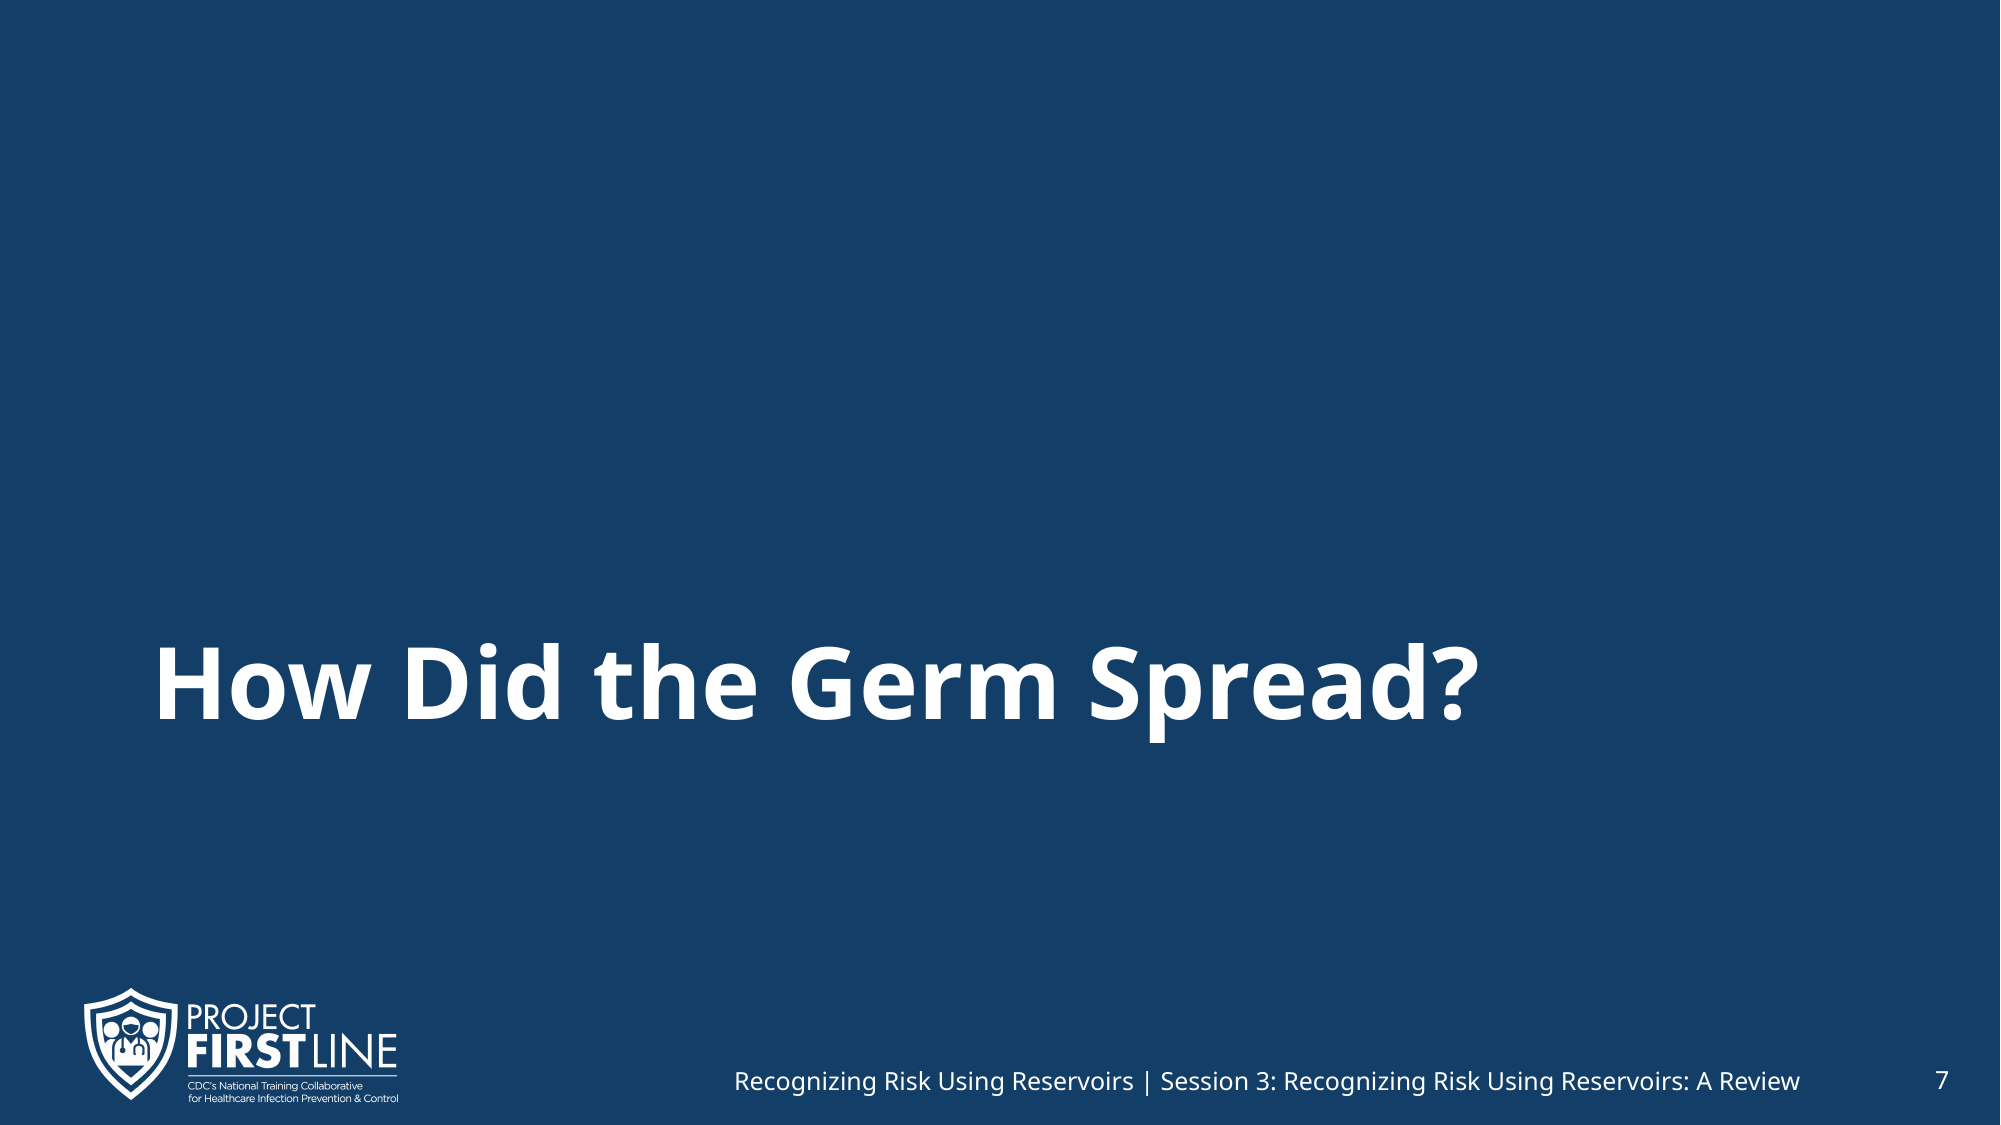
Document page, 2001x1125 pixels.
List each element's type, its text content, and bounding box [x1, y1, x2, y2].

picture [60, 978, 415, 1112]
title How Did the Germ Spread? [136, 280, 1862, 749]
